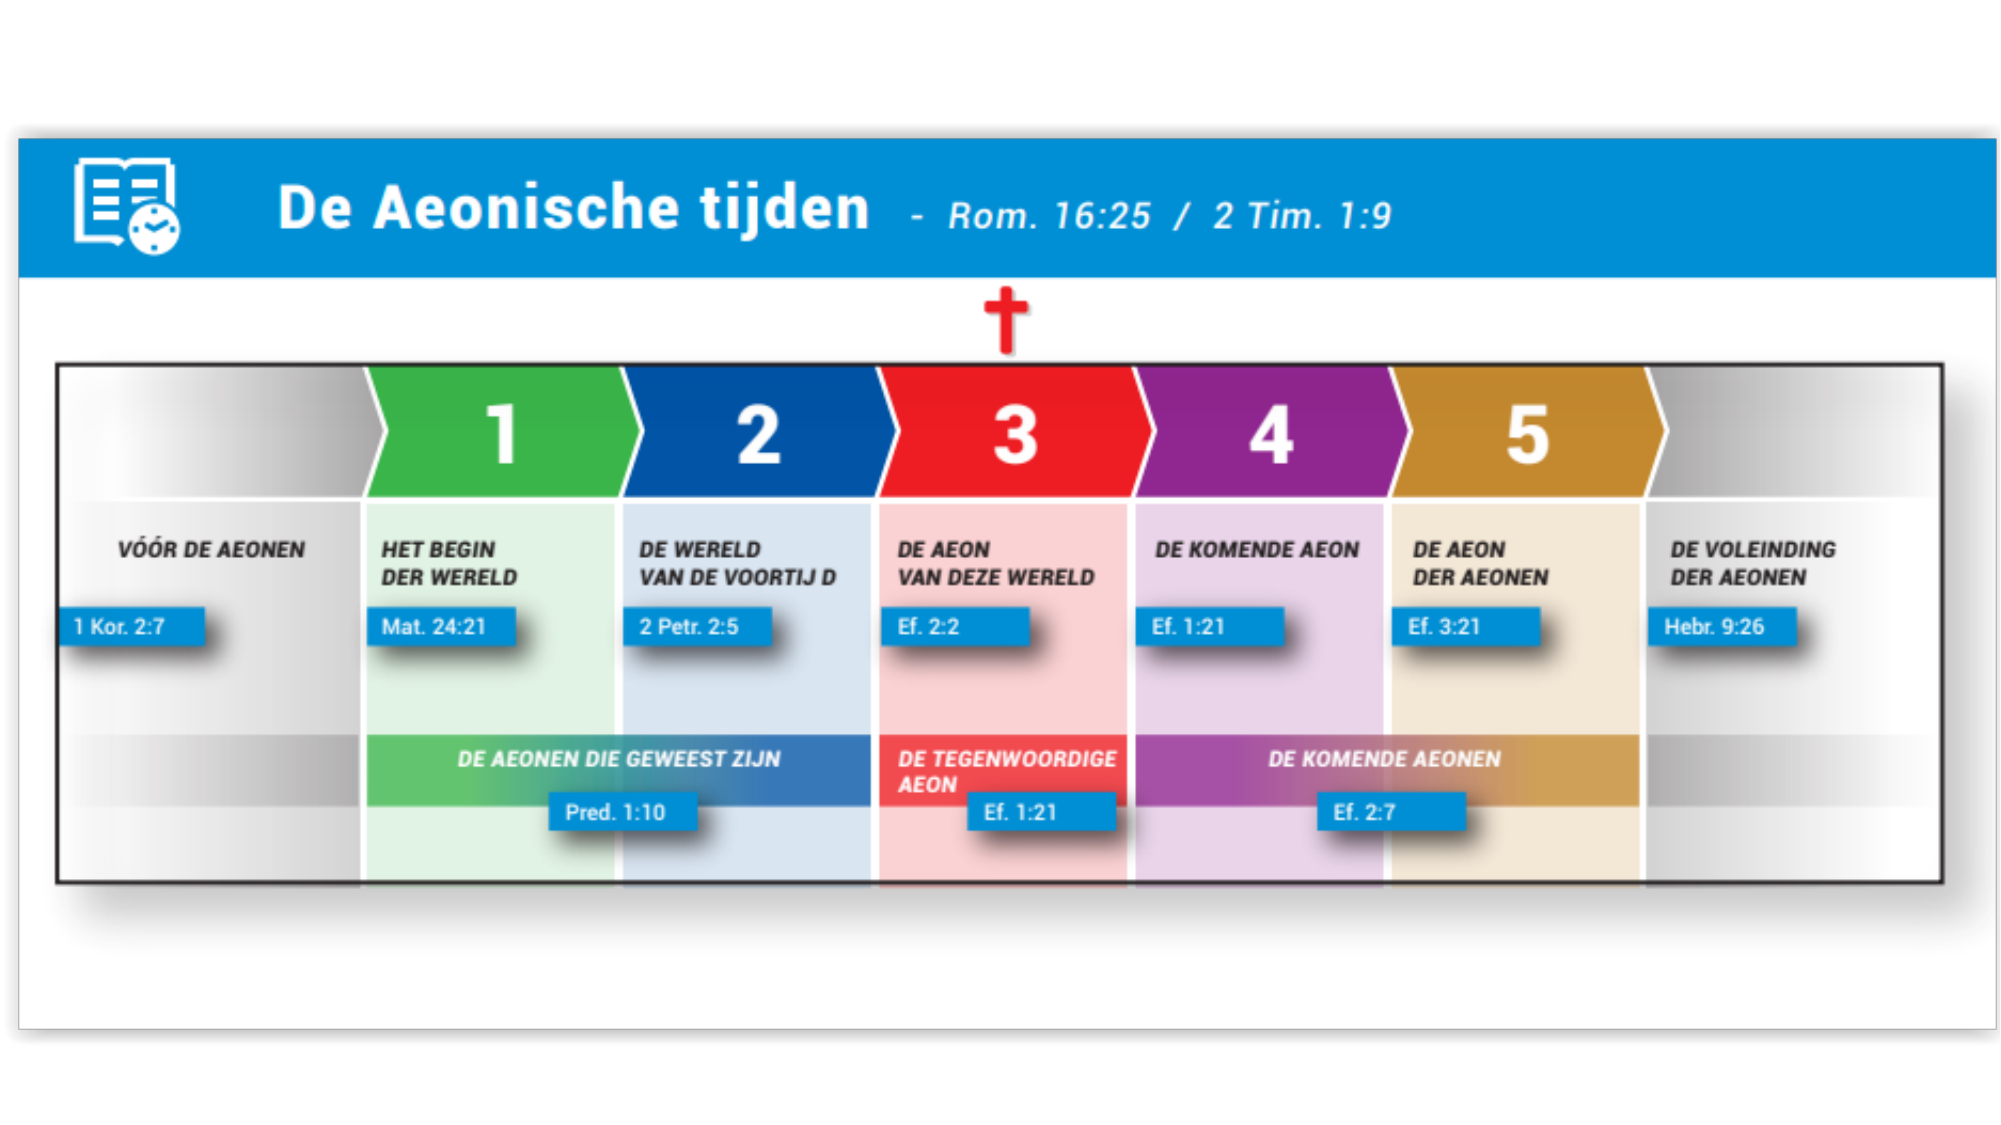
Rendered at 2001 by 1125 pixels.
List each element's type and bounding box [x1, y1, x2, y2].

picture [0, 120, 2000, 1047]
